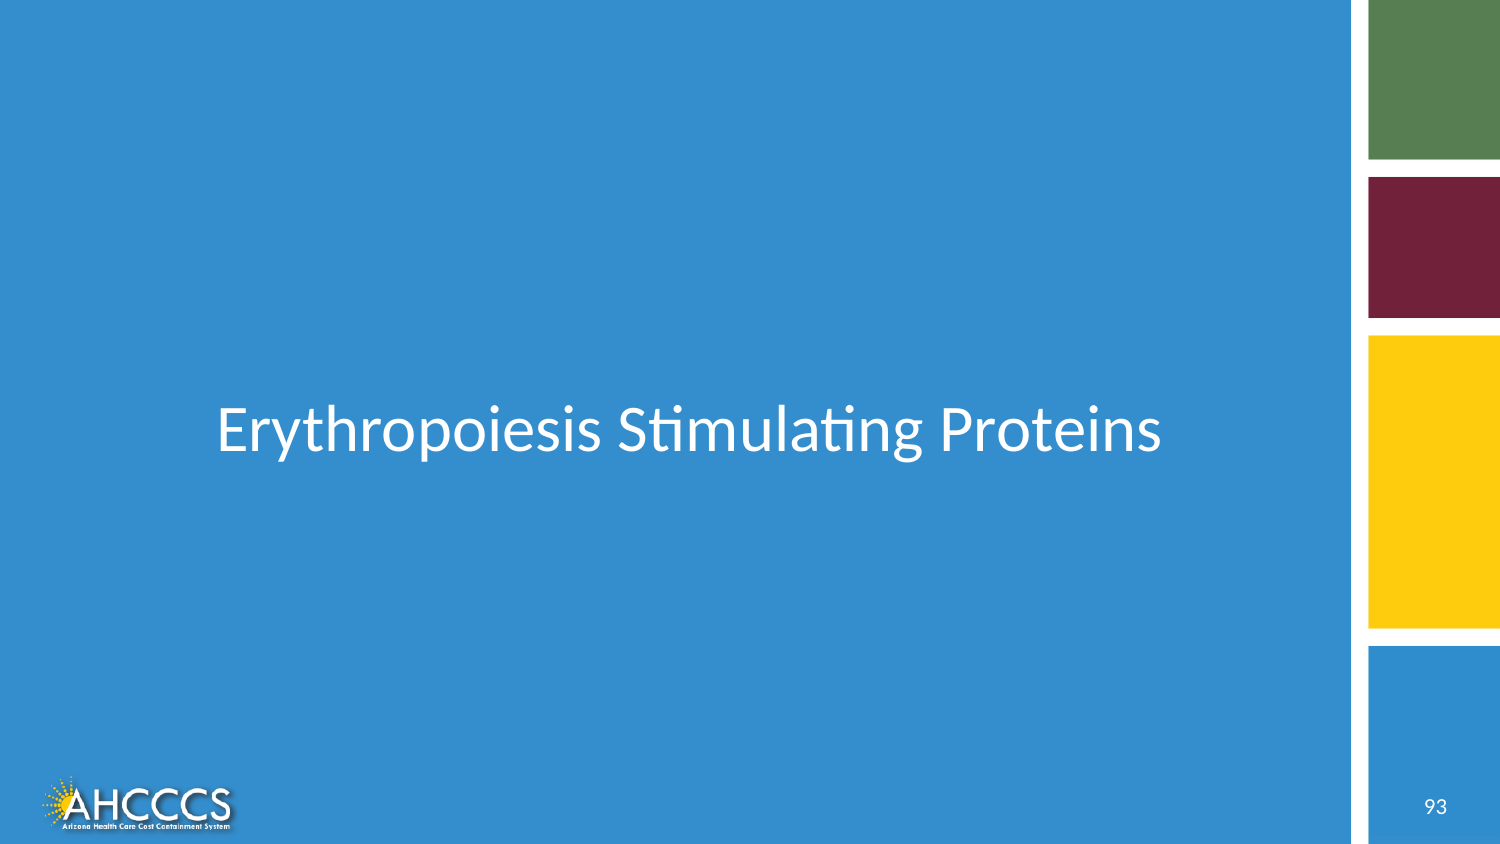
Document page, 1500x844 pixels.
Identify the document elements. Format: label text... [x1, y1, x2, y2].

picture [0, 0, 1500, 844]
title Erythropoiesis Stimulating Proteins [89, 84, 1290, 472]
